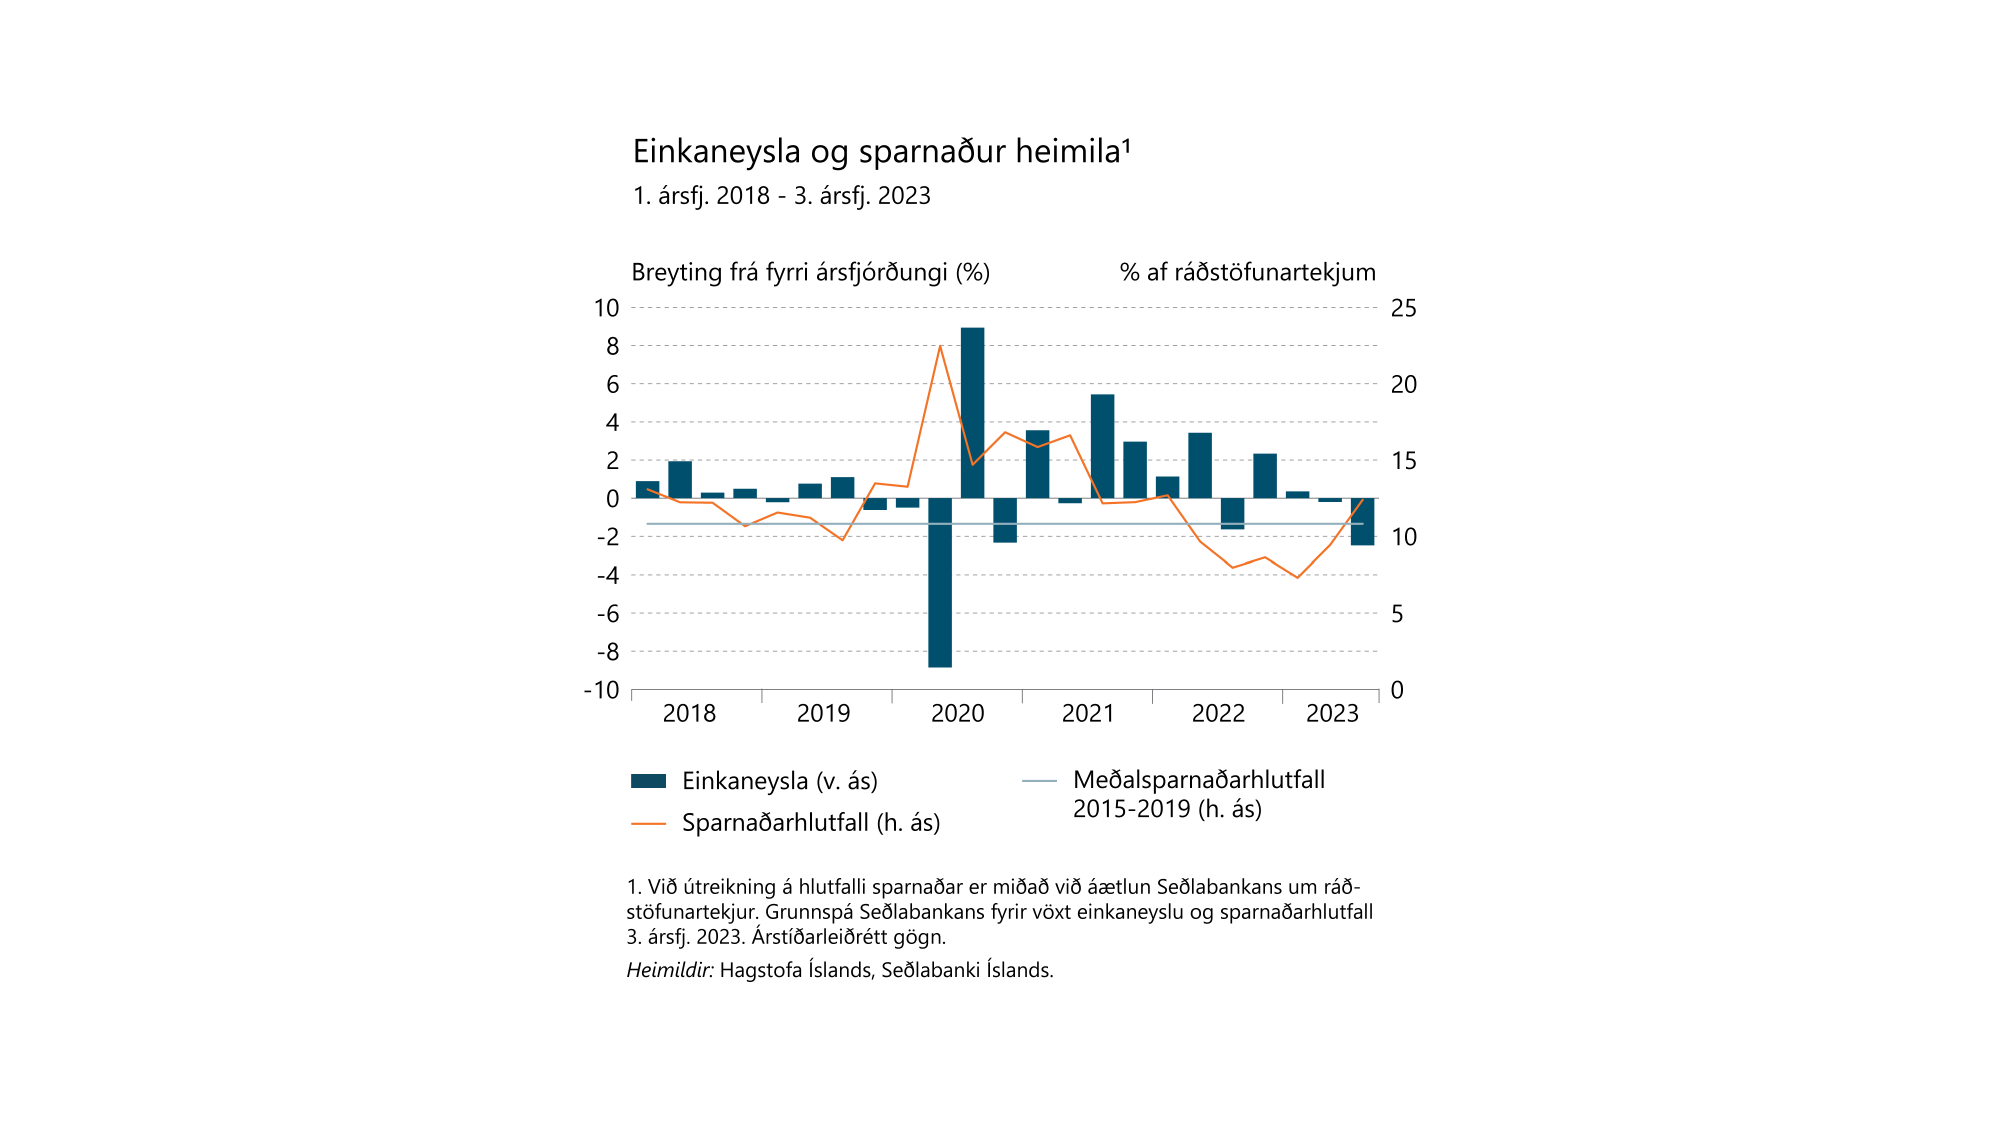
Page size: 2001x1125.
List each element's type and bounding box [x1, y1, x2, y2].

picture [582, 133, 1418, 991]
